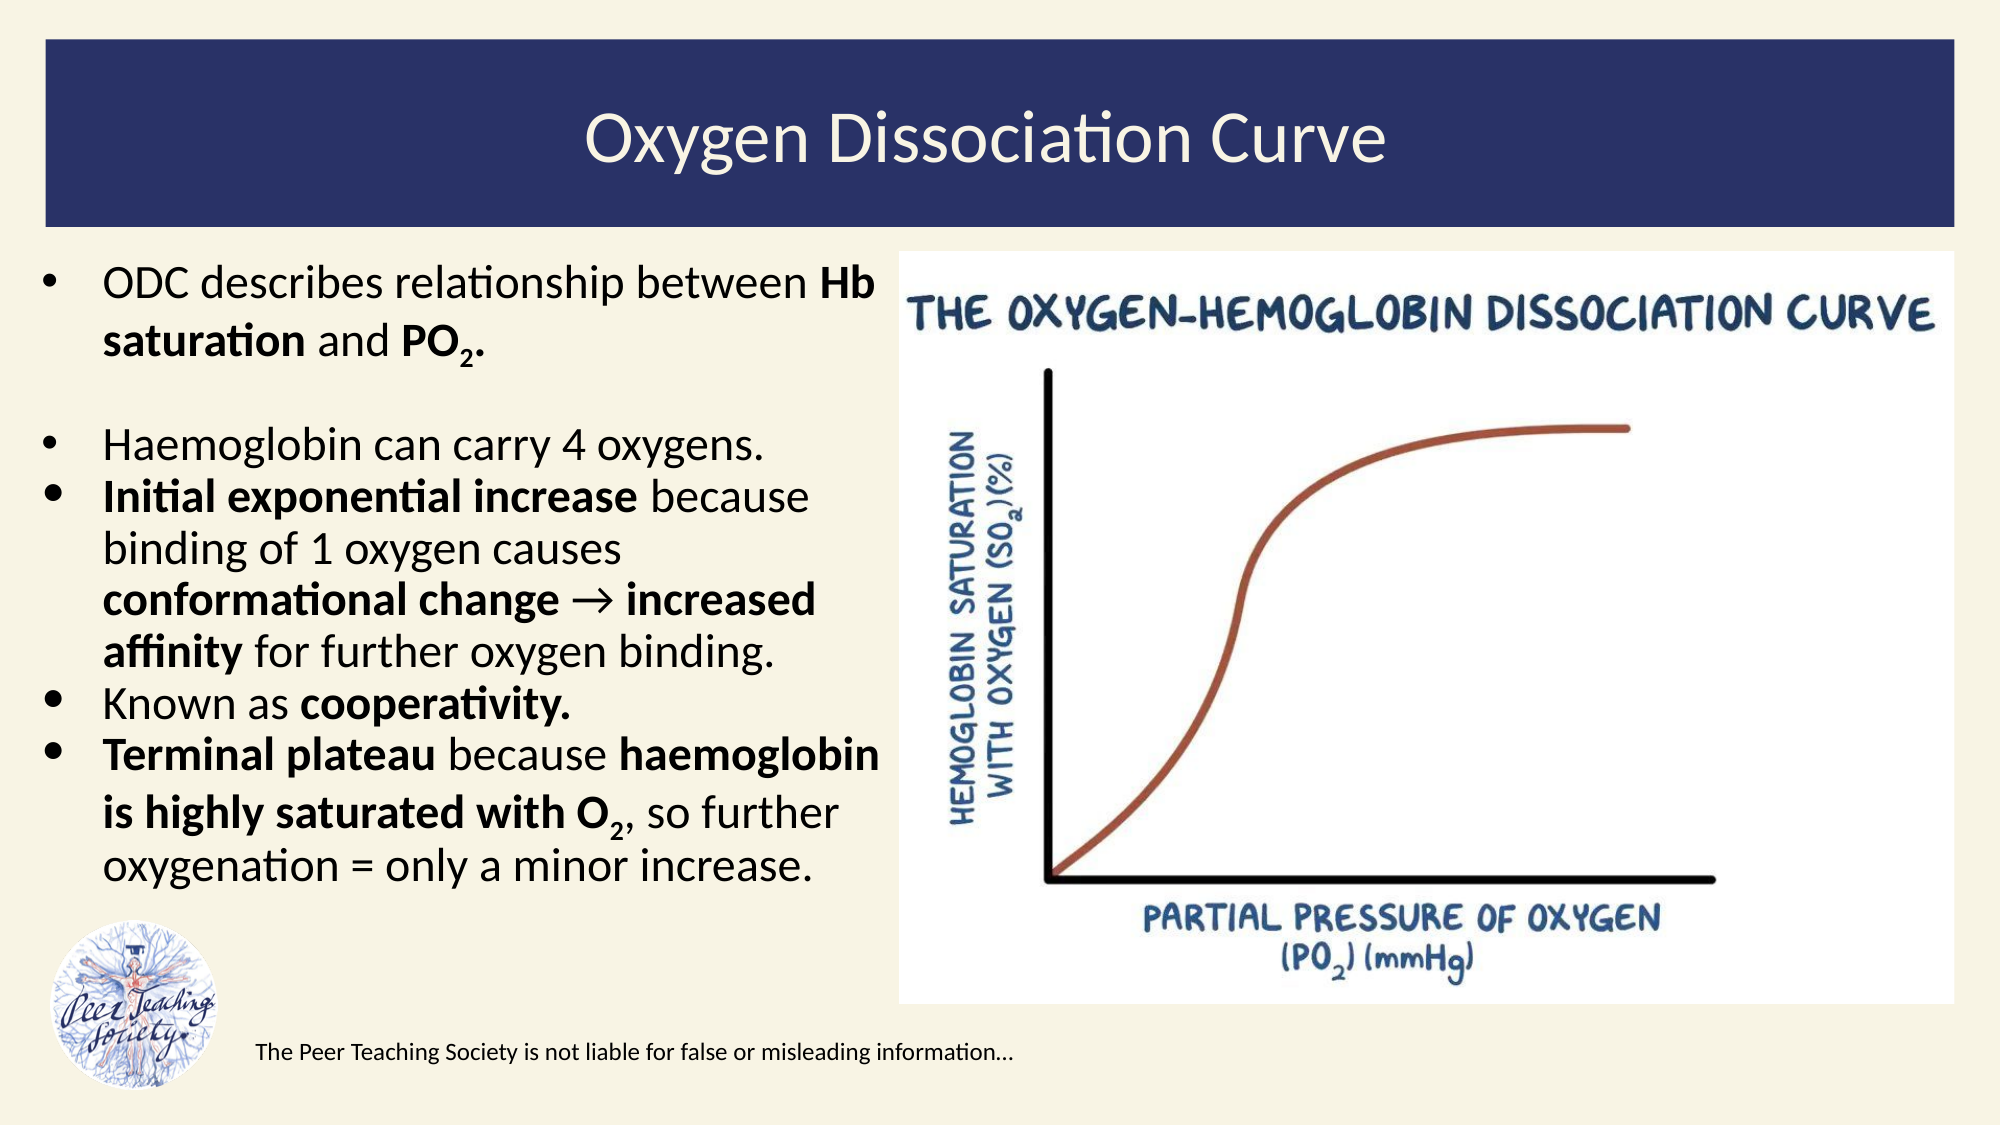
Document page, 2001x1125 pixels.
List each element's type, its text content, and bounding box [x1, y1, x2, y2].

text_box ODC describes relationship between Hb saturation and PO2. Haemoglobin can carry 4 oxygens. Initial exponential increase because binding of 1 oxygen causes conformational change → increased affinity for further oxygen binding. Known as cooperativity. Terminal plateau because haemoglobin is highly saturated with O2, so further oxygenation = only a minor increase. [12, 242, 899, 959]
picture [898, 251, 1955, 1004]
text_box Oxygen Dissociation Curve [569, 79, 1440, 185]
text_box The Peer Teaching Society is not liable for false or misleading information… [240, 1028, 1072, 1074]
picture [49, 920, 219, 1090]
text_box [45, 39, 1955, 227]
